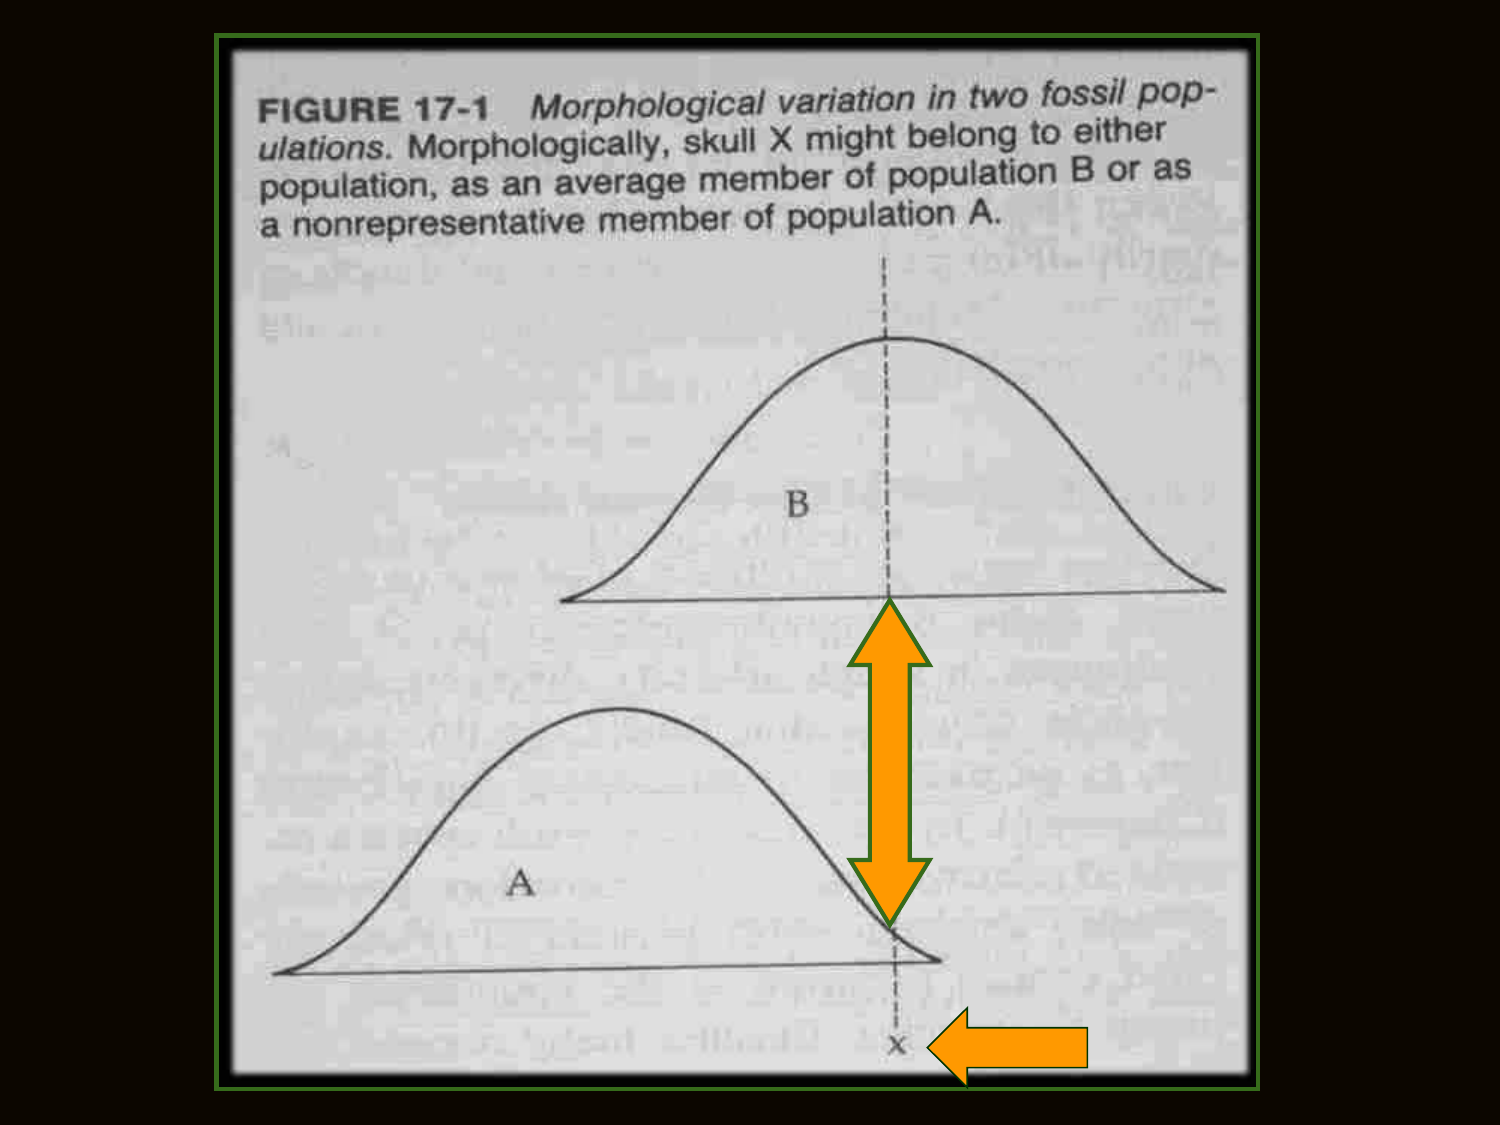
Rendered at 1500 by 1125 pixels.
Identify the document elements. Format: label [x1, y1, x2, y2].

picture [218, 37, 1257, 1088]
